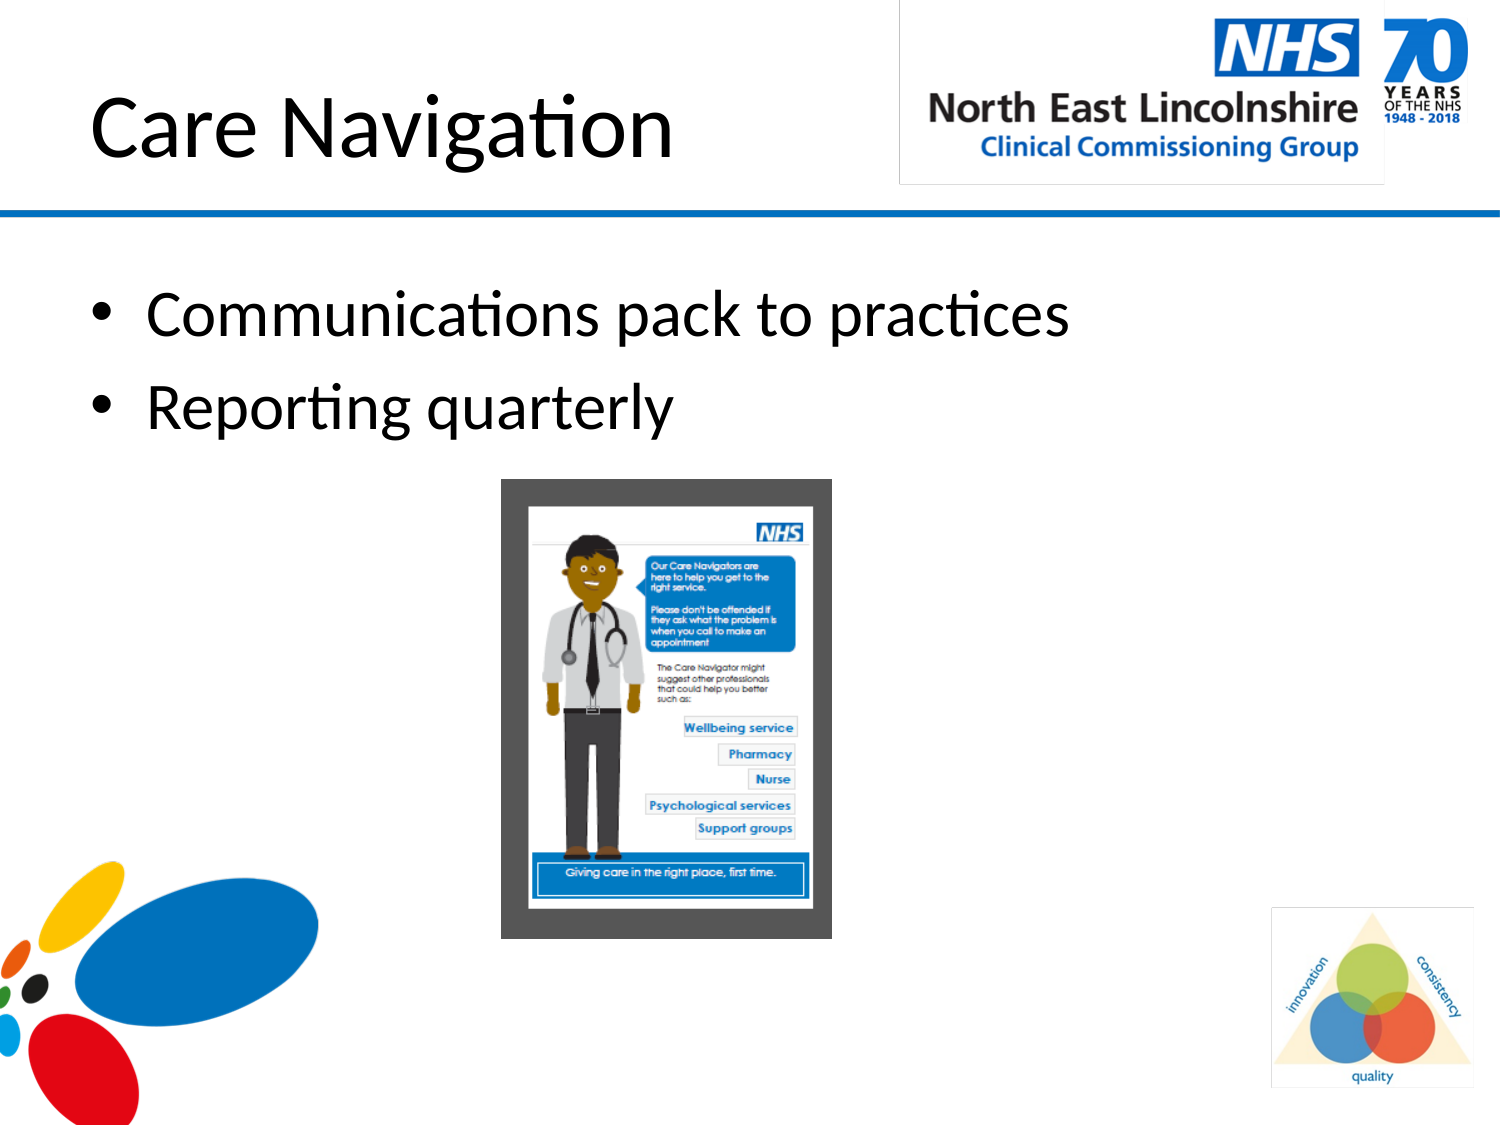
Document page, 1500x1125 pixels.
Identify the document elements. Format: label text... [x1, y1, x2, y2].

list Communications pack to practices Reporting quarterly [75, 262, 1425, 1005]
title Care Navigation [75, 45, 916, 197]
picture [0, 0, 1500, 1125]
